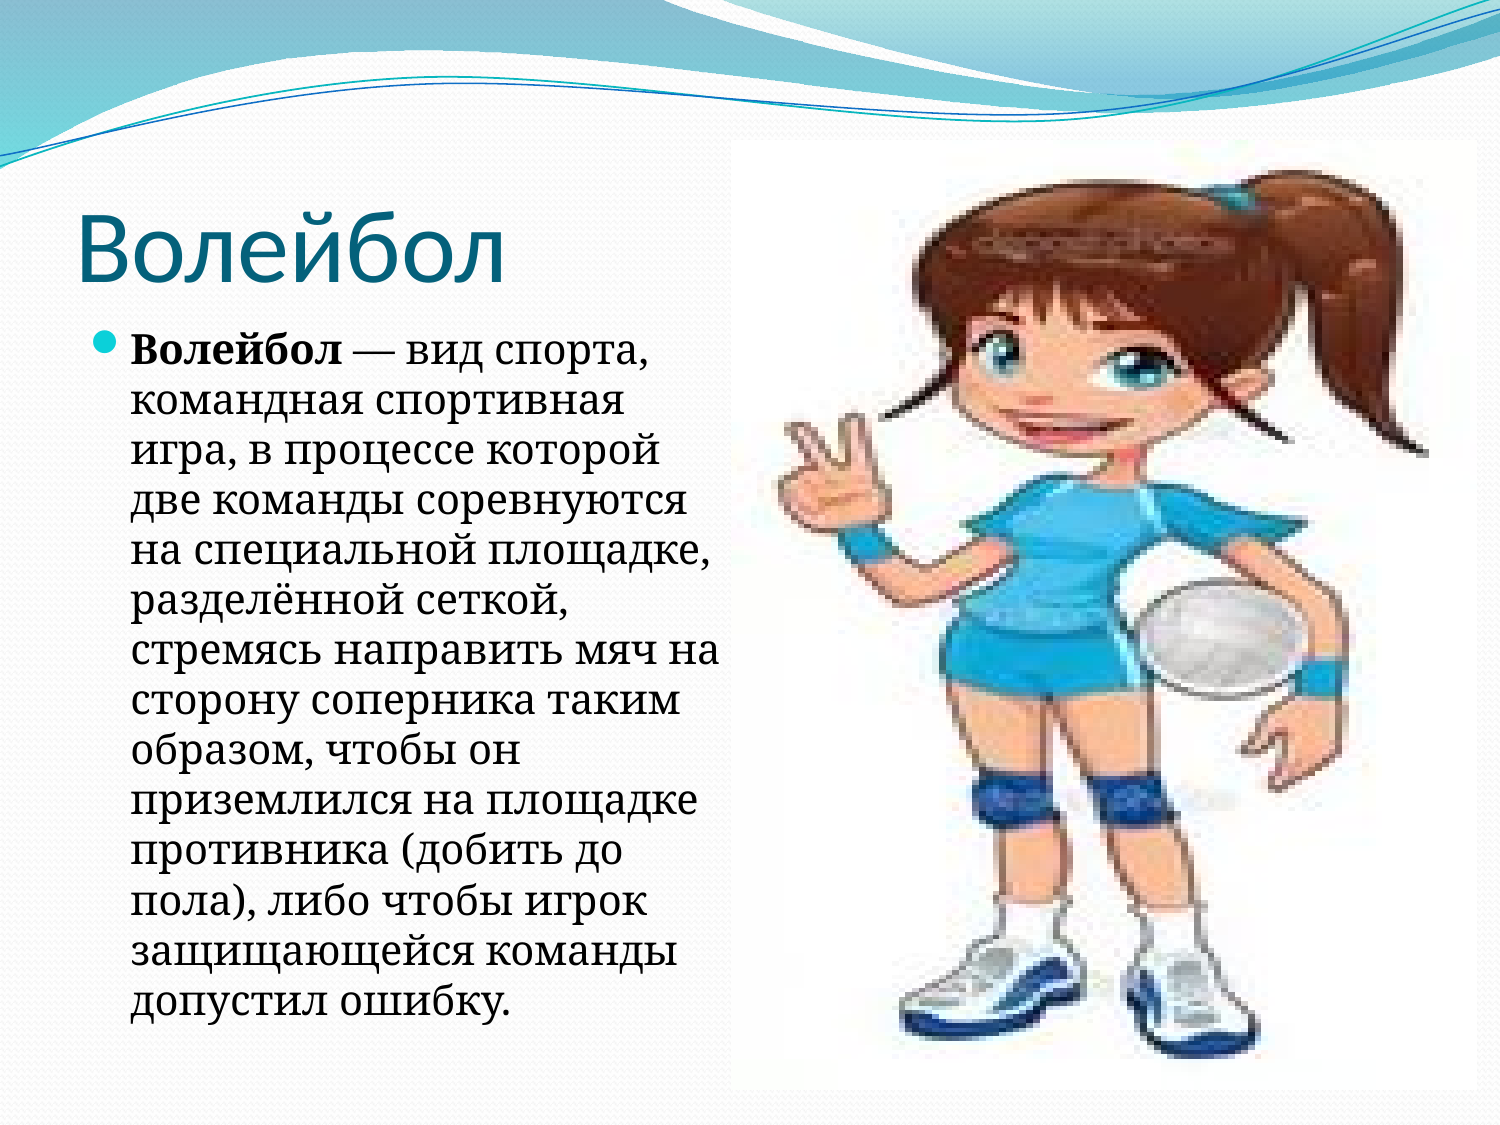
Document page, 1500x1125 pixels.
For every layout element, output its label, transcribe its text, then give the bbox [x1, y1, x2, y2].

title Волейбол [75, 115, 1425, 303]
picture [730, 140, 1477, 1091]
list Волейбол — вид спорта, командная спортивная игра, в процессе которой две команды соревнуются на специальной площадке, разделённой сеткой, стремясь направить мяч на сторону соперника таким образом, чтобы он приземлился на площадке противника (добить до пола), либо чтобы игрок защищающейся команды допустил ошибку. [75, 314, 723, 1043]
